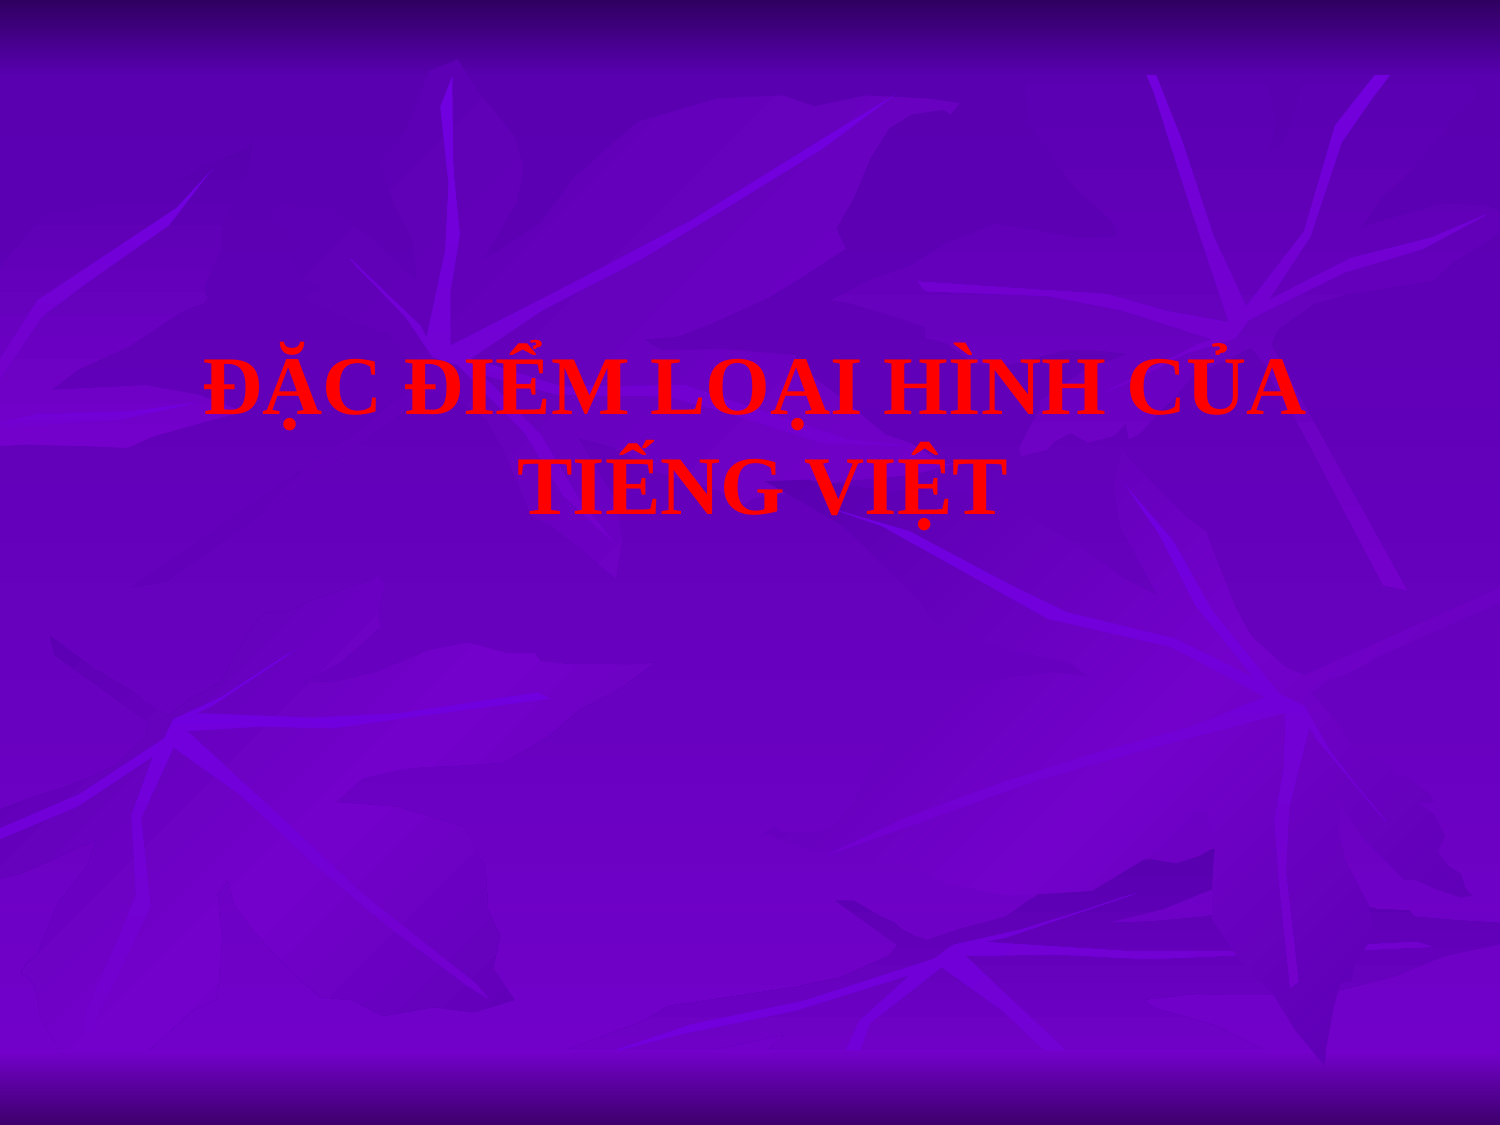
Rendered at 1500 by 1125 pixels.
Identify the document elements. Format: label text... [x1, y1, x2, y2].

title ĐẶC ĐIỂM LOẠI HÌNH CỦA TIẾNG VIỆT [0, 312, 1500, 550]
